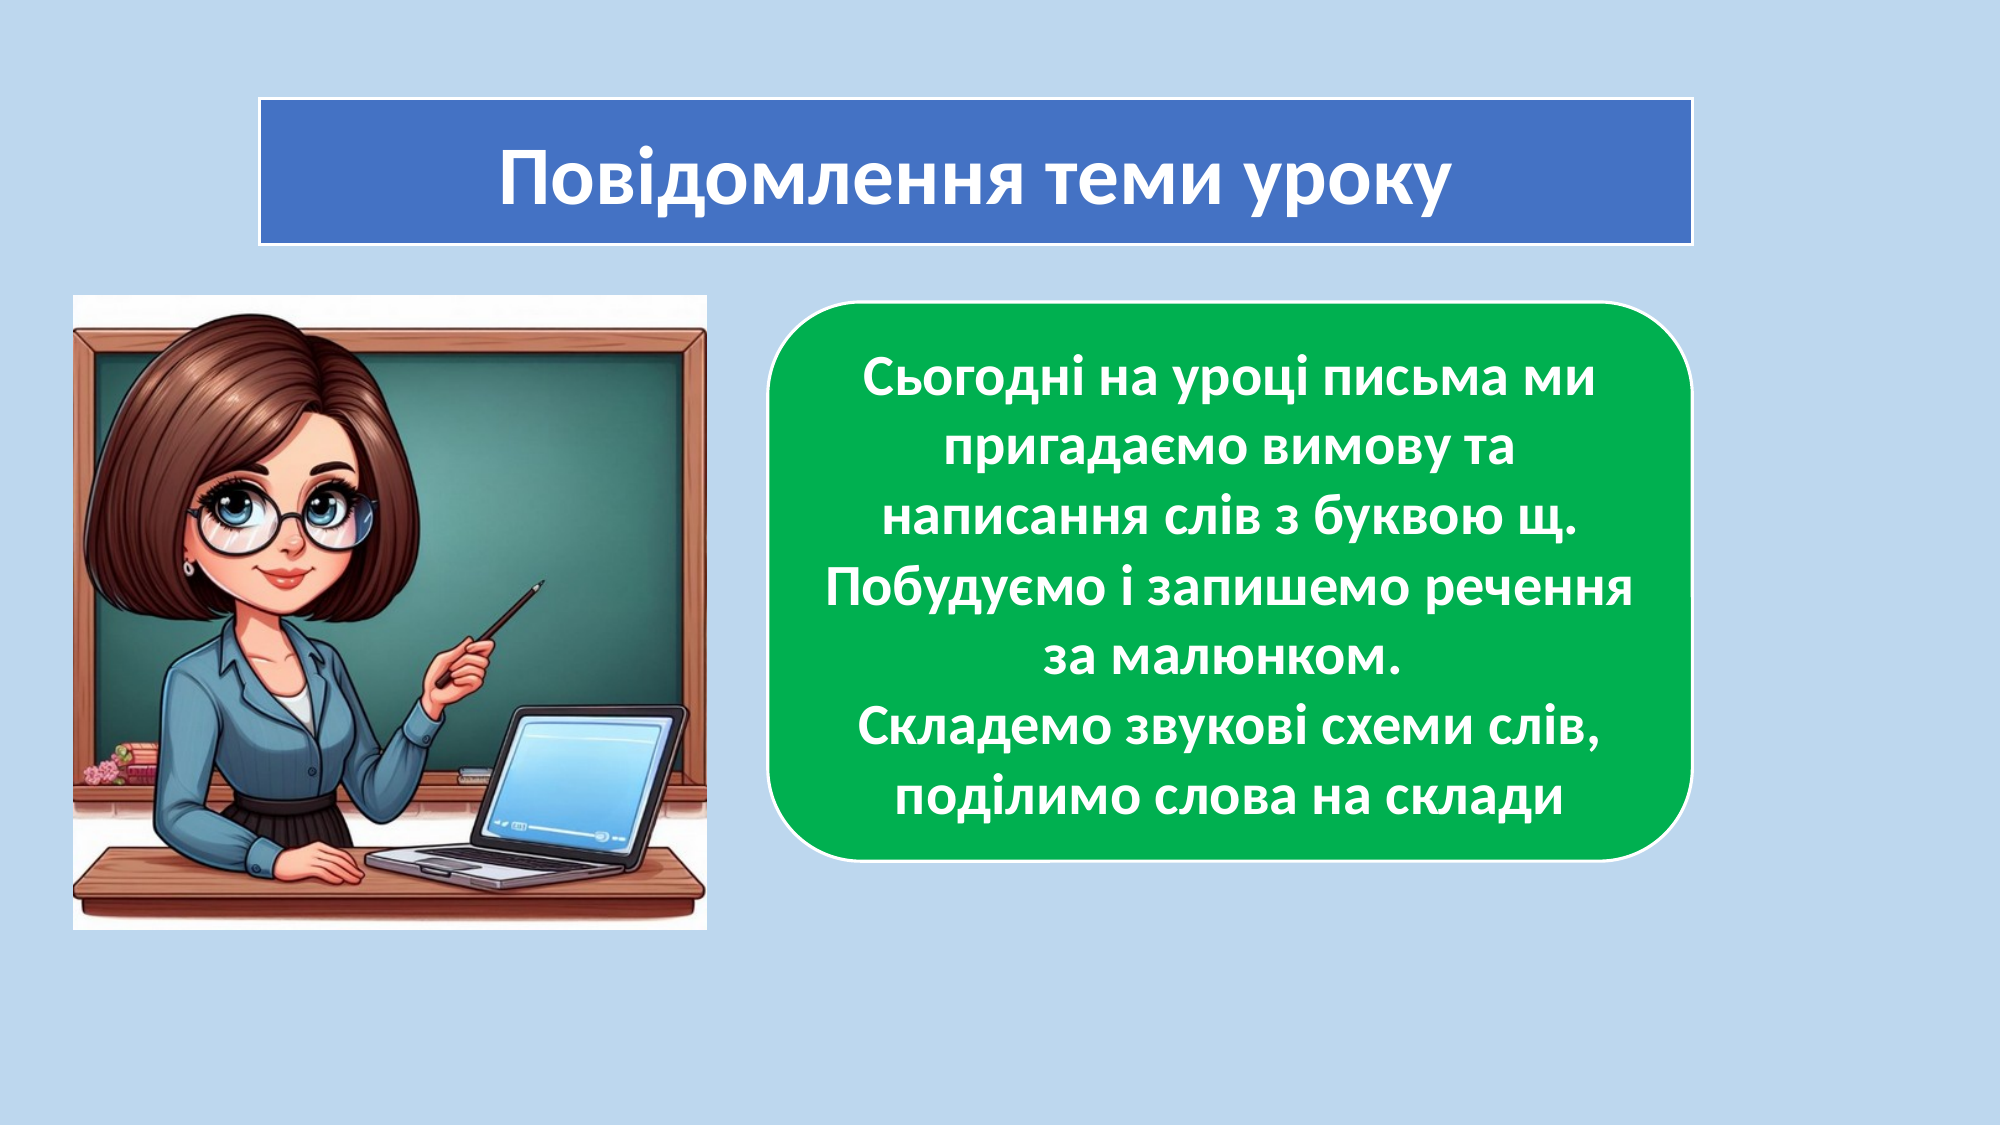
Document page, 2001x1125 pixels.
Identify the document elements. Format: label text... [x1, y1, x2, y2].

text_box Повідомлення теми уроку [258, 97, 1694, 246]
picture [73, 295, 707, 930]
text_box Сьогодні на уроці письма ми пригадаємо вимову та написання слів з буквою щ. Побудуємо і запишемо речення за малюнком. Складемо звукові схеми слів, поділимо слова на склади [766, 300, 1694, 863]
